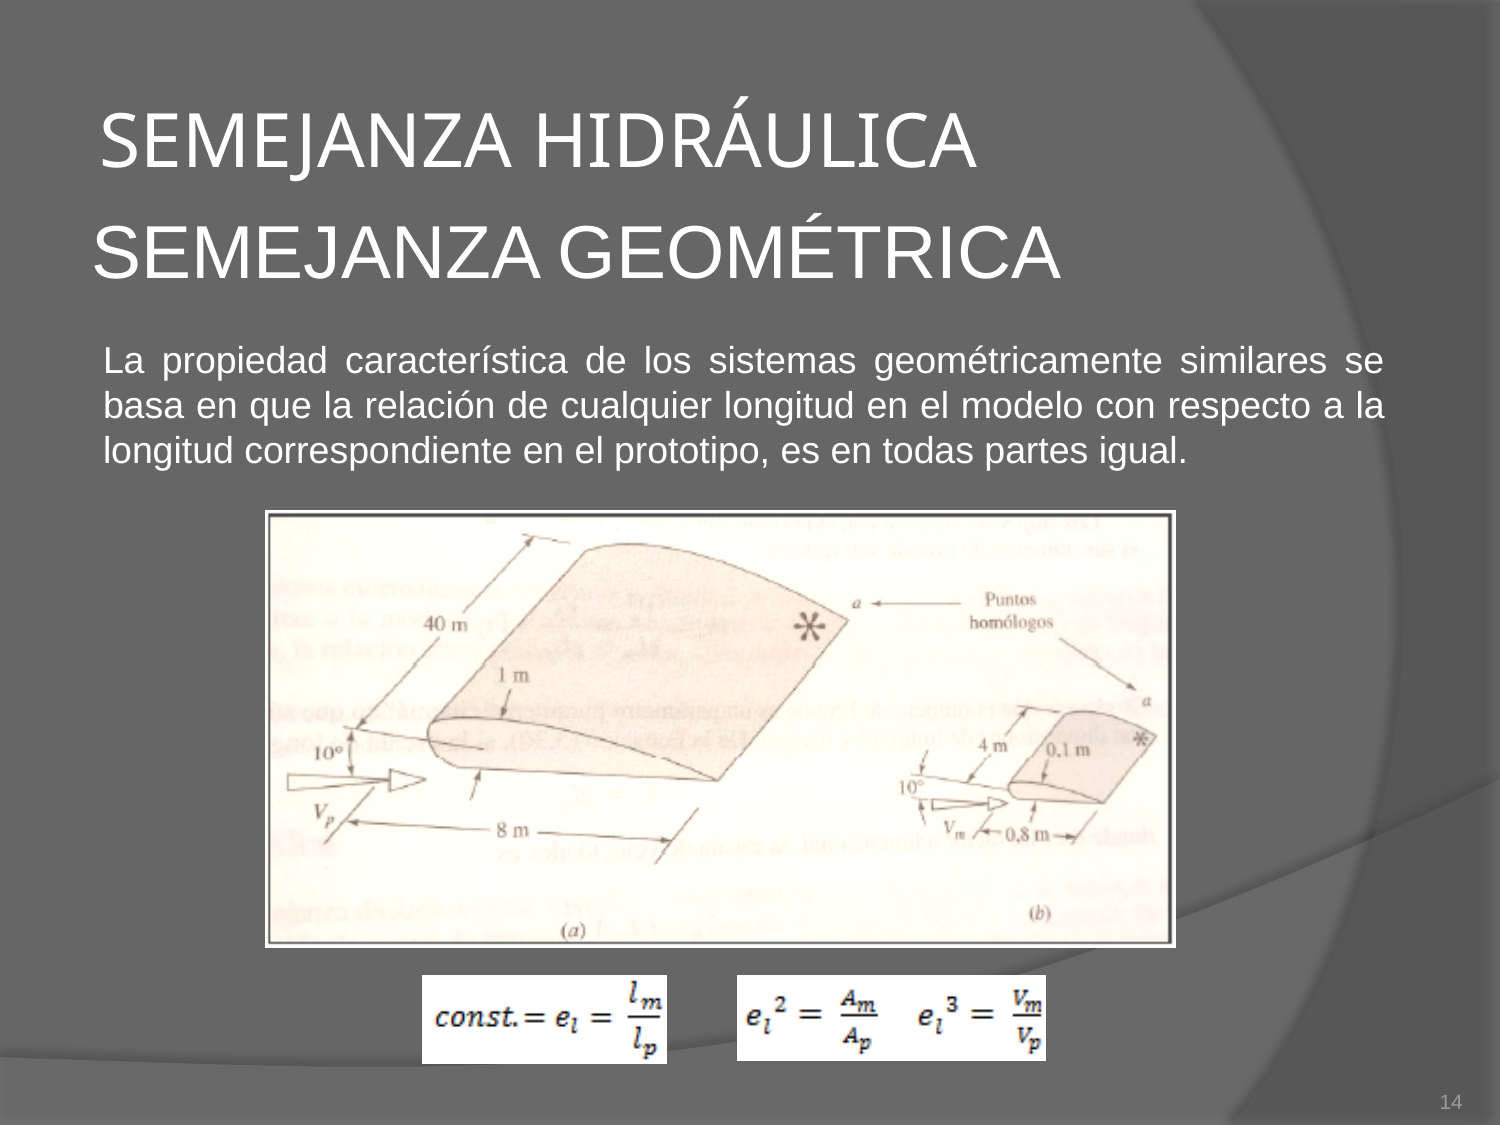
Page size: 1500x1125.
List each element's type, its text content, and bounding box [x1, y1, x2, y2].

picture [422, 975, 667, 1064]
title SEMEJANZA HIDRÁULICA [92, 44, 1317, 196]
slide_number 14 [1337, 1053, 1463, 1114]
picture [265, 509, 1176, 948]
picture [737, 975, 1046, 1061]
text_box SEMEJANZA GEOMÉTRICA [76, 196, 1436, 301]
text_box La propiedad característica de los sistemas geométricamente similares se basa en que la relación de cualquier longitud en el modelo con respecto a la longitud correspondiente en el prototipo, es en todas partes igual. [88, 328, 1400, 478]
